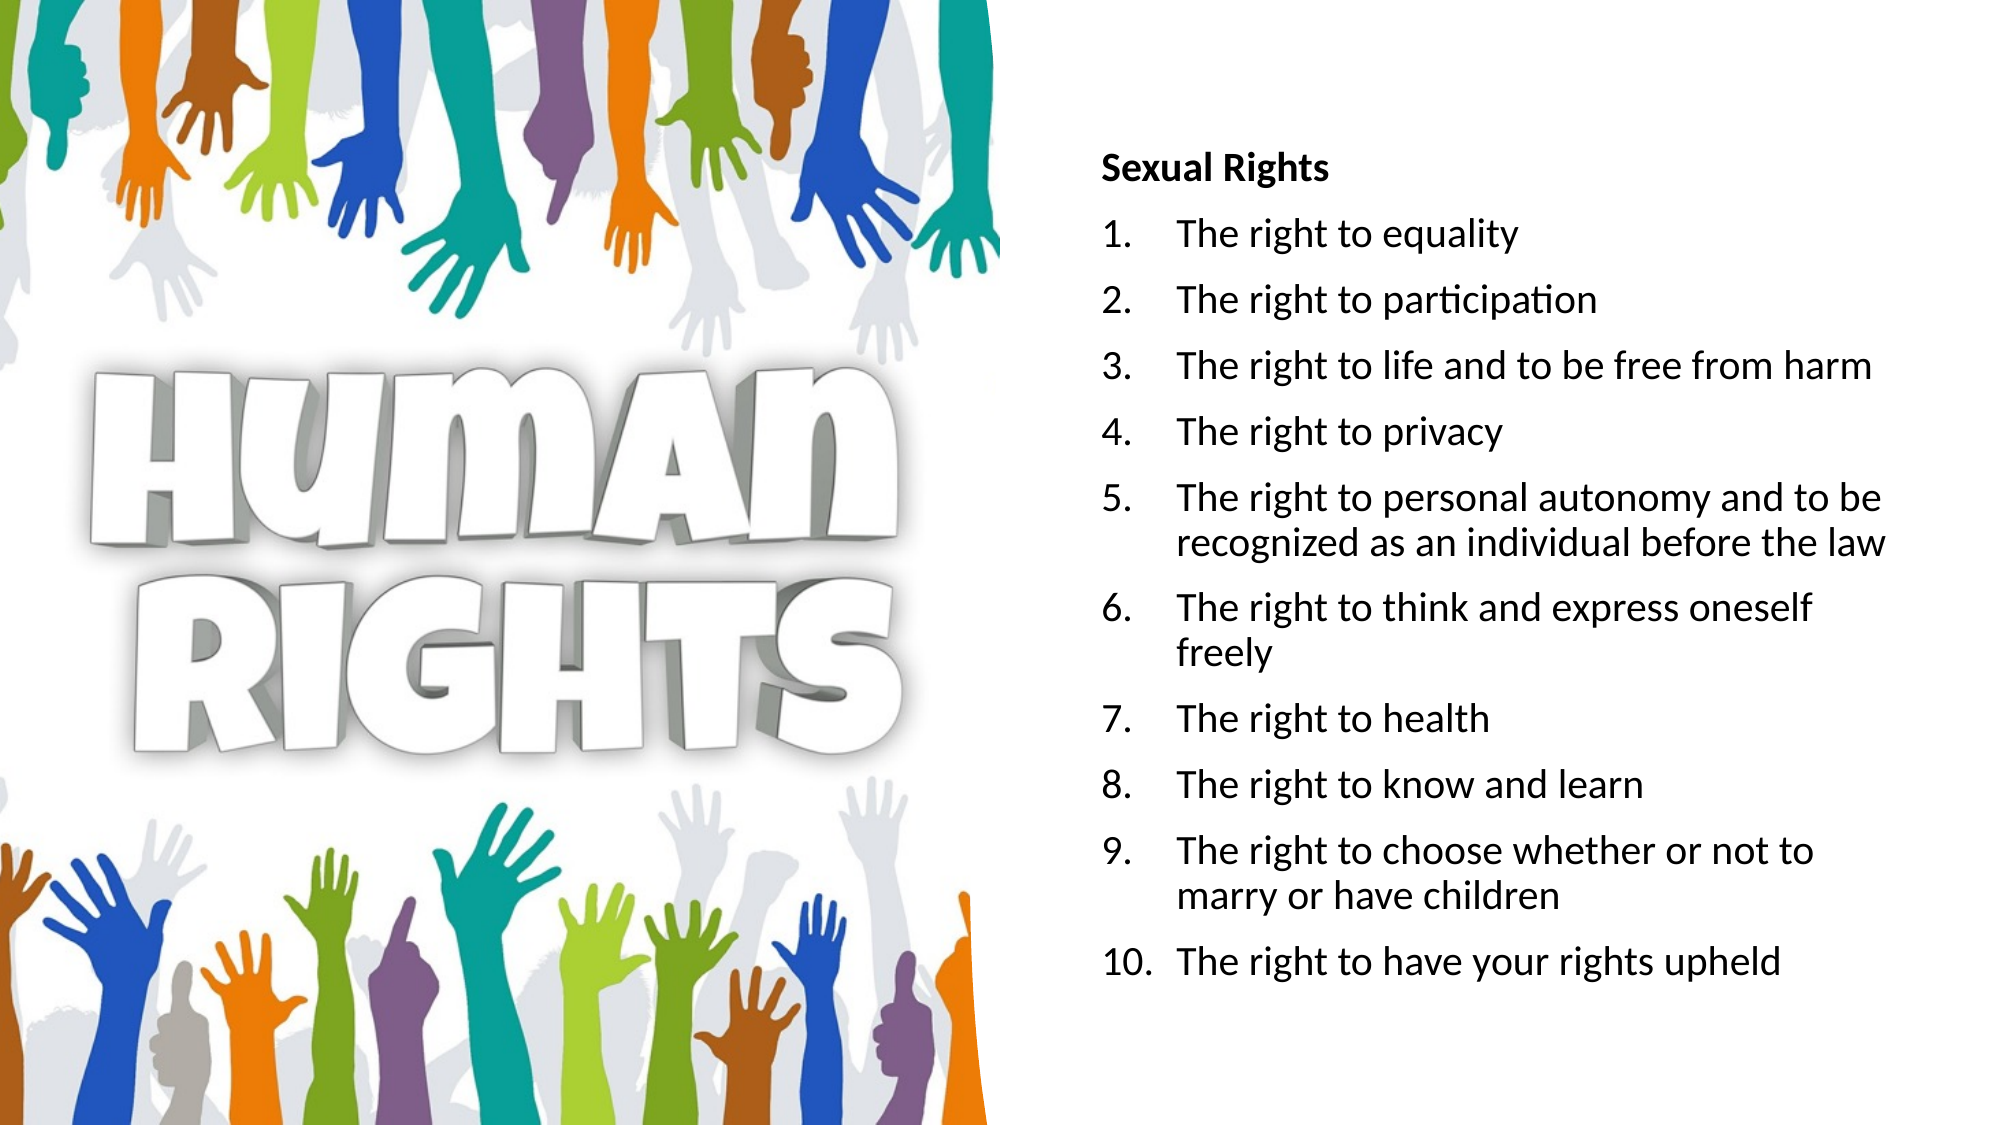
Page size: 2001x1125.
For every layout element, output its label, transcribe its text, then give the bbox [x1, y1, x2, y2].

list Sexual Rights The right to equality The right to participation The right to life and to be free from harm The right to privacy The right to personal autonomy and to be recognized as an individual before the law The right to think and express oneself freely The right to health The right to know and learn The right to choose whether or not to marry or have children The right to have your rights upheld [1086, 138, 1921, 755]
picture [0, 0, 1000, 1125]
